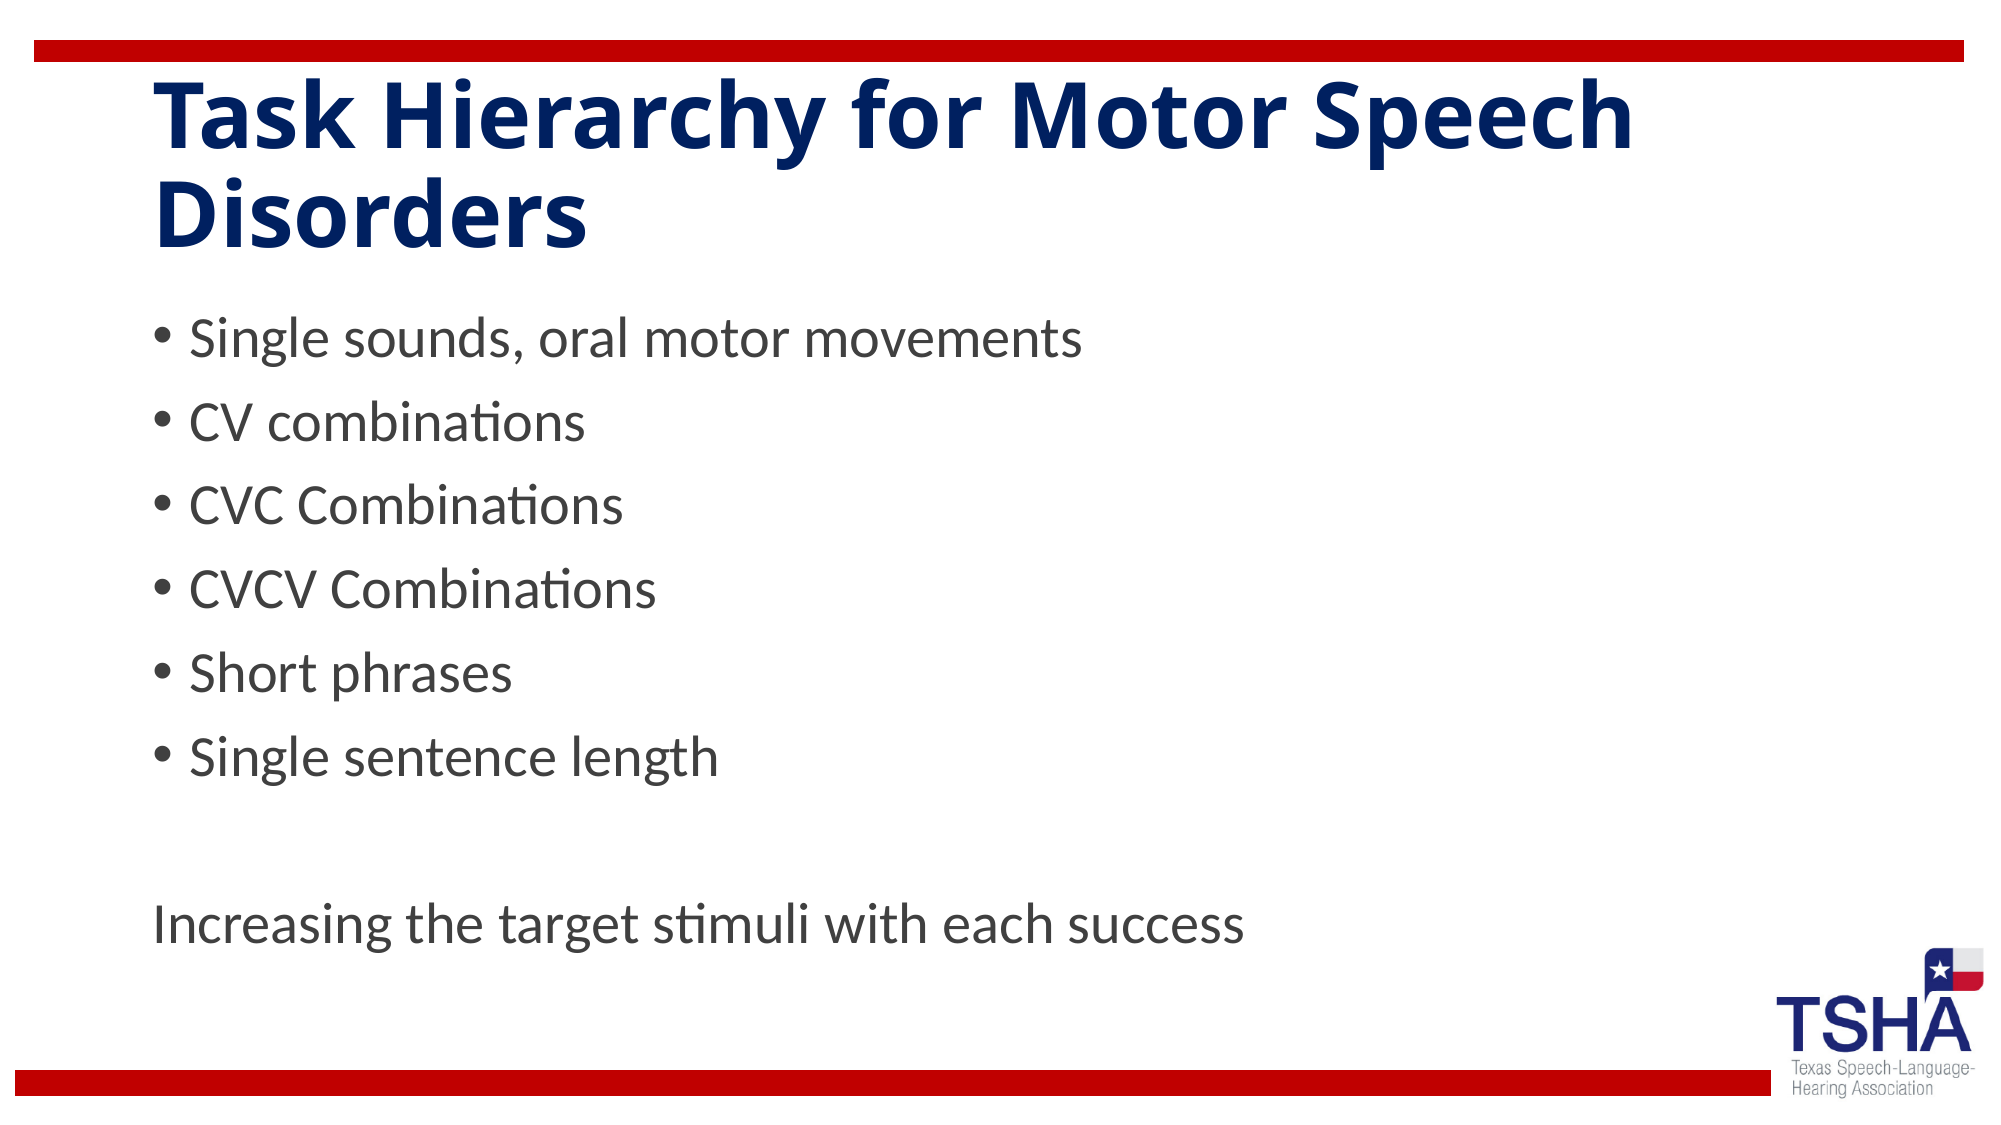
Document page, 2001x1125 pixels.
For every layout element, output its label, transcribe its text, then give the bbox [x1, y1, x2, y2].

picture [1757, 919, 2000, 1125]
title Task Hierarchy for Motor Speech Disorders [137, 59, 1863, 278]
list Single sounds, oral motor movements CV combinations CVC Combinations CVCV Combinations Short phrases Single sentence length Increasing the target stimuli with each success [137, 299, 1863, 1014]
